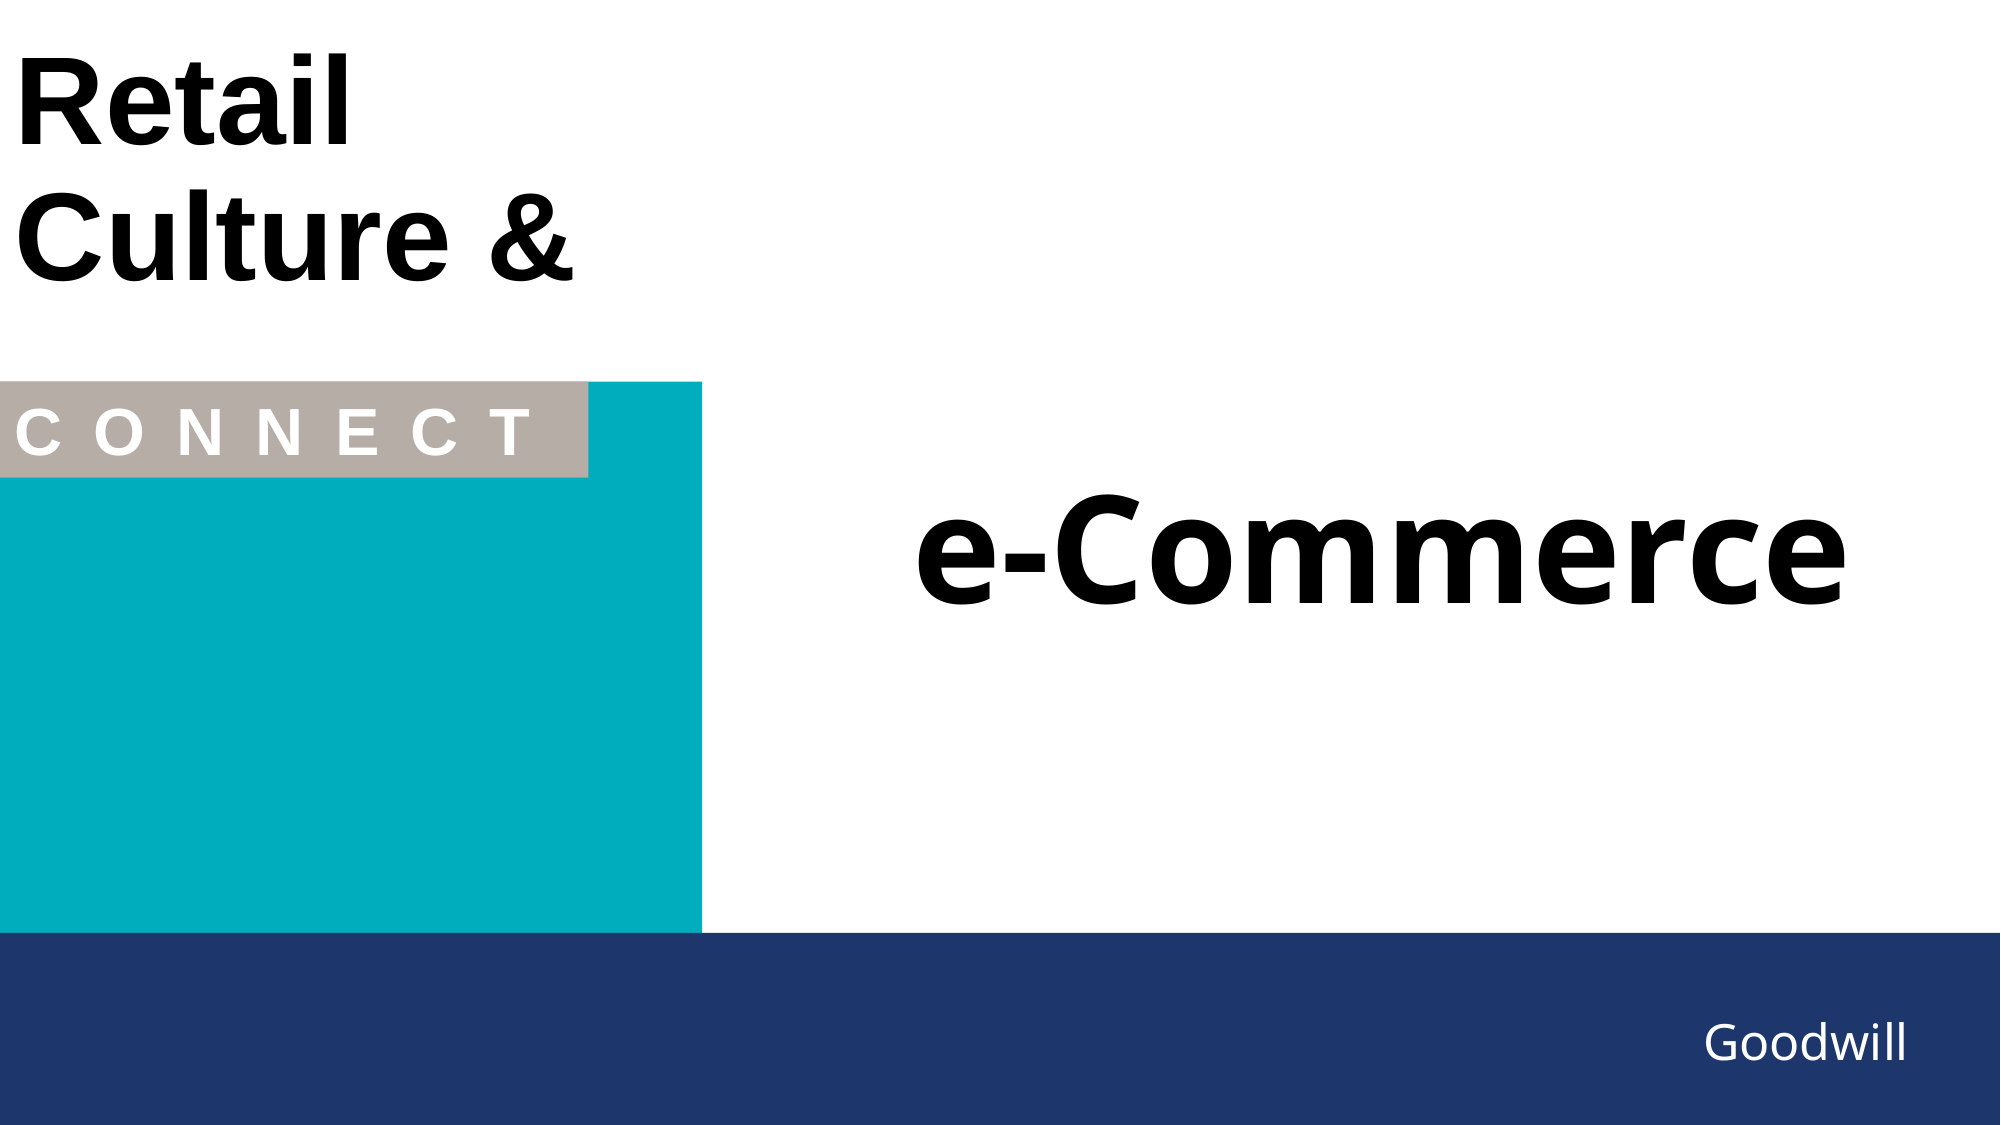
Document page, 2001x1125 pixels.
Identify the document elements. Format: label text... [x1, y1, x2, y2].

text_box [0, 932, 2000, 1125]
text_box [0, 477, 703, 932]
text_box C O N N E C T [0, 381, 1796, 477]
text_box e-Commerce [897, 446, 1898, 642]
text_box Goodwill [1641, 1003, 1971, 1078]
text_box Retail Culture & [0, 27, 1811, 313]
